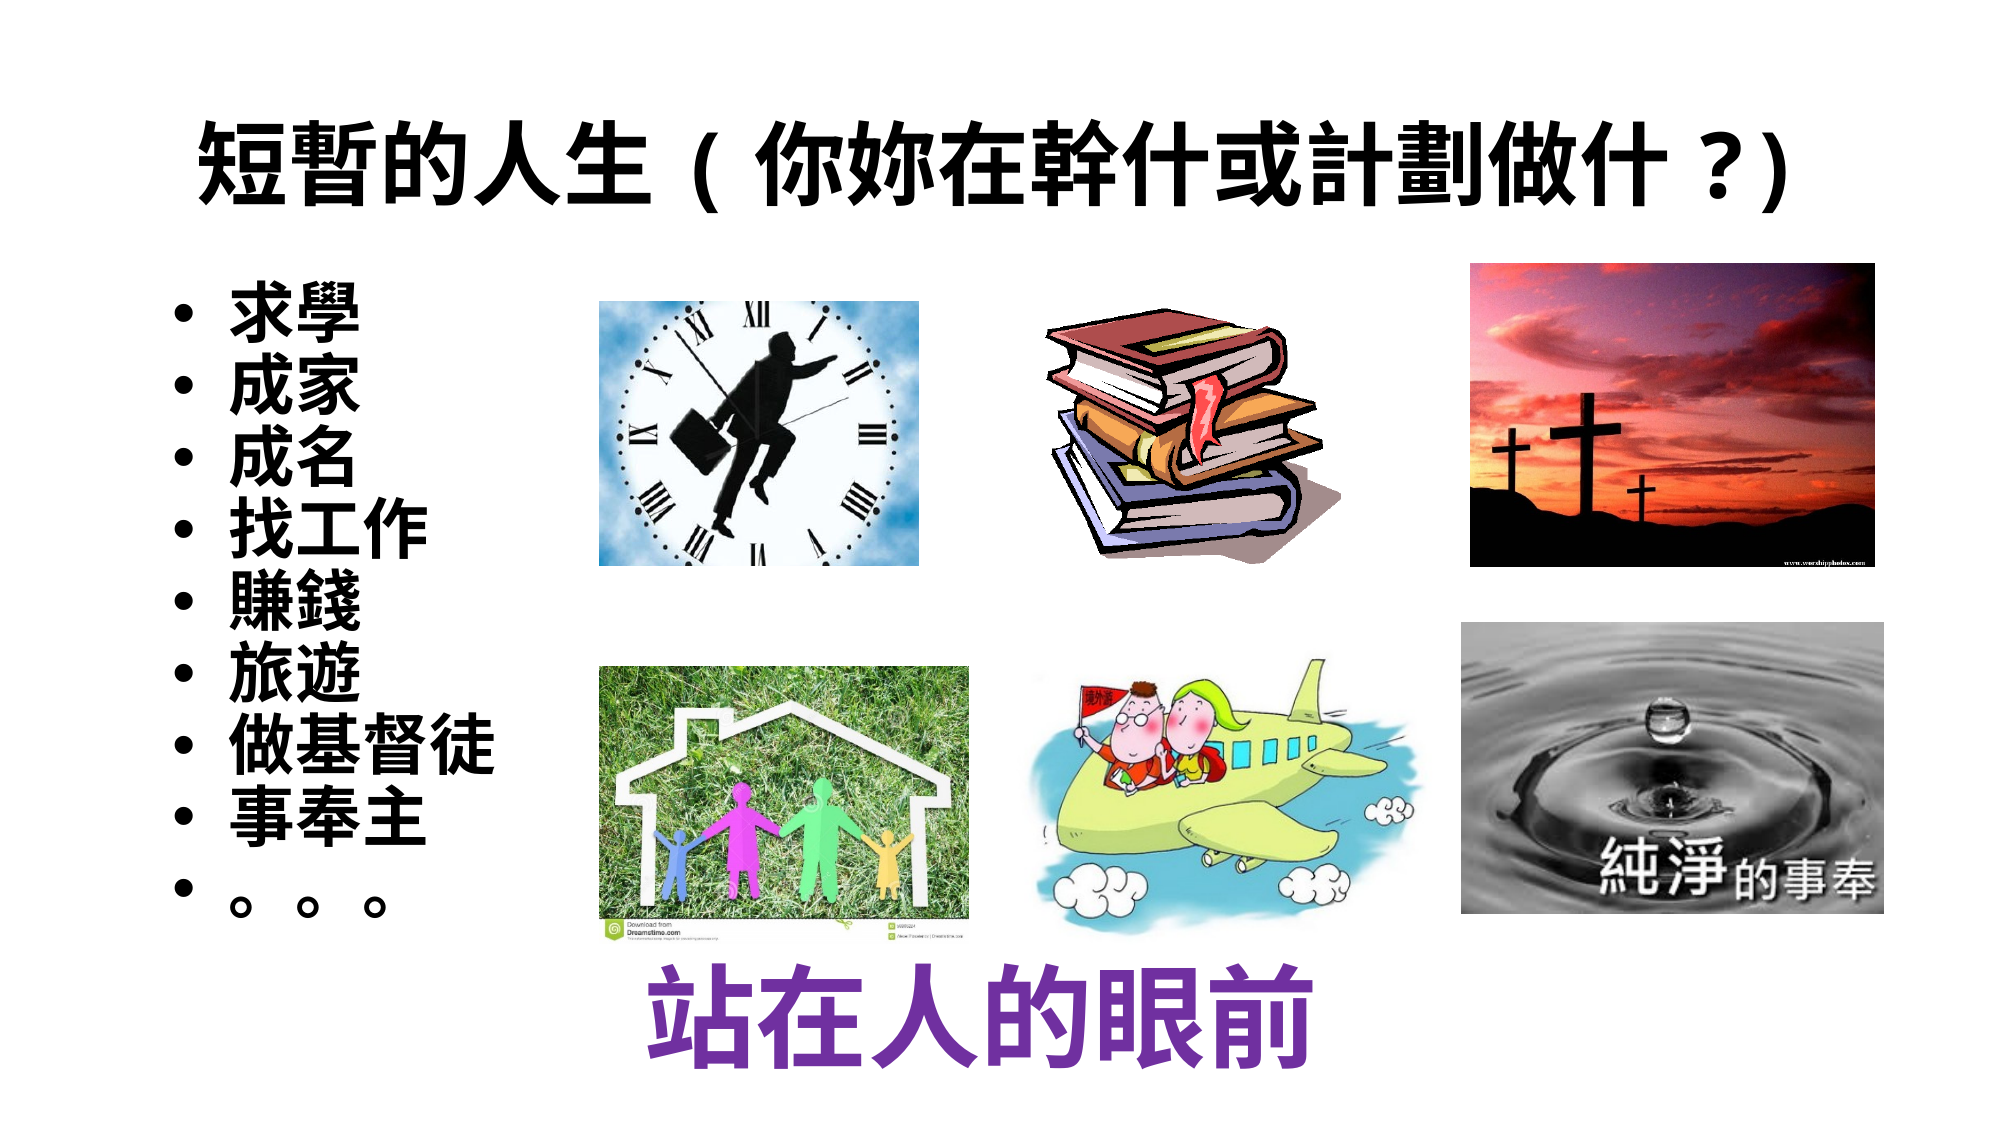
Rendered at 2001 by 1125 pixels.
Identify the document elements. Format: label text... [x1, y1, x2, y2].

picture [599, 301, 919, 567]
picture [1008, 622, 1437, 945]
picture [599, 666, 969, 944]
picture [1045, 306, 1343, 566]
text_box 站在人的眼前 [628, 939, 1333, 1090]
title 短暫的人生(你妳在幹什或計劃做什?) [137, 59, 1863, 278]
text_box 求學 成家 成名 找工作 賺錢 旅遊 做基督徒 事奉主 。。。 [157, 272, 1471, 972]
picture [1461, 622, 1884, 914]
picture [1470, 263, 1875, 567]
